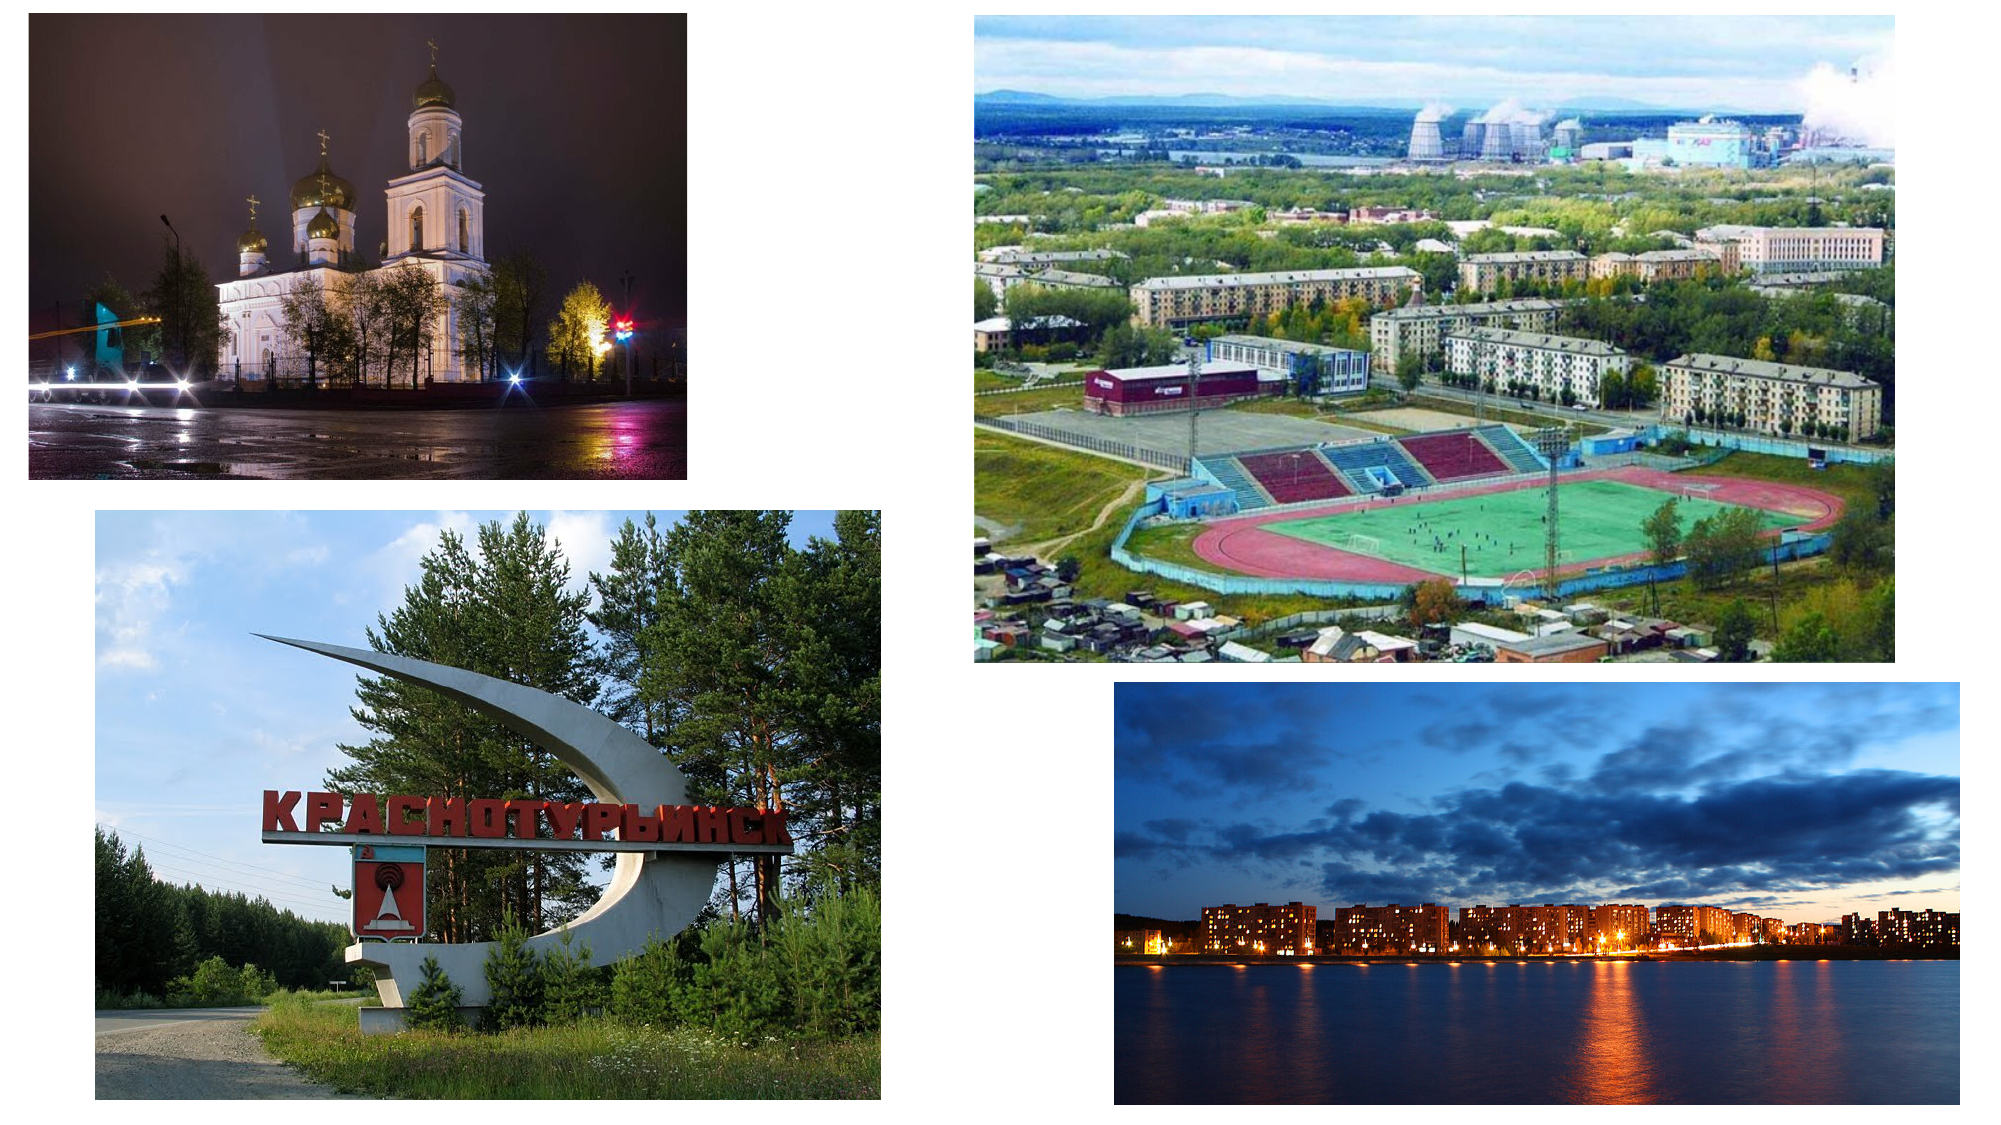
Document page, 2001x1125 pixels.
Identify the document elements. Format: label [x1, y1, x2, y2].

picture [95, 510, 881, 1100]
picture [1114, 682, 1960, 1105]
picture [28, 13, 688, 480]
picture [974, 15, 1895, 663]
